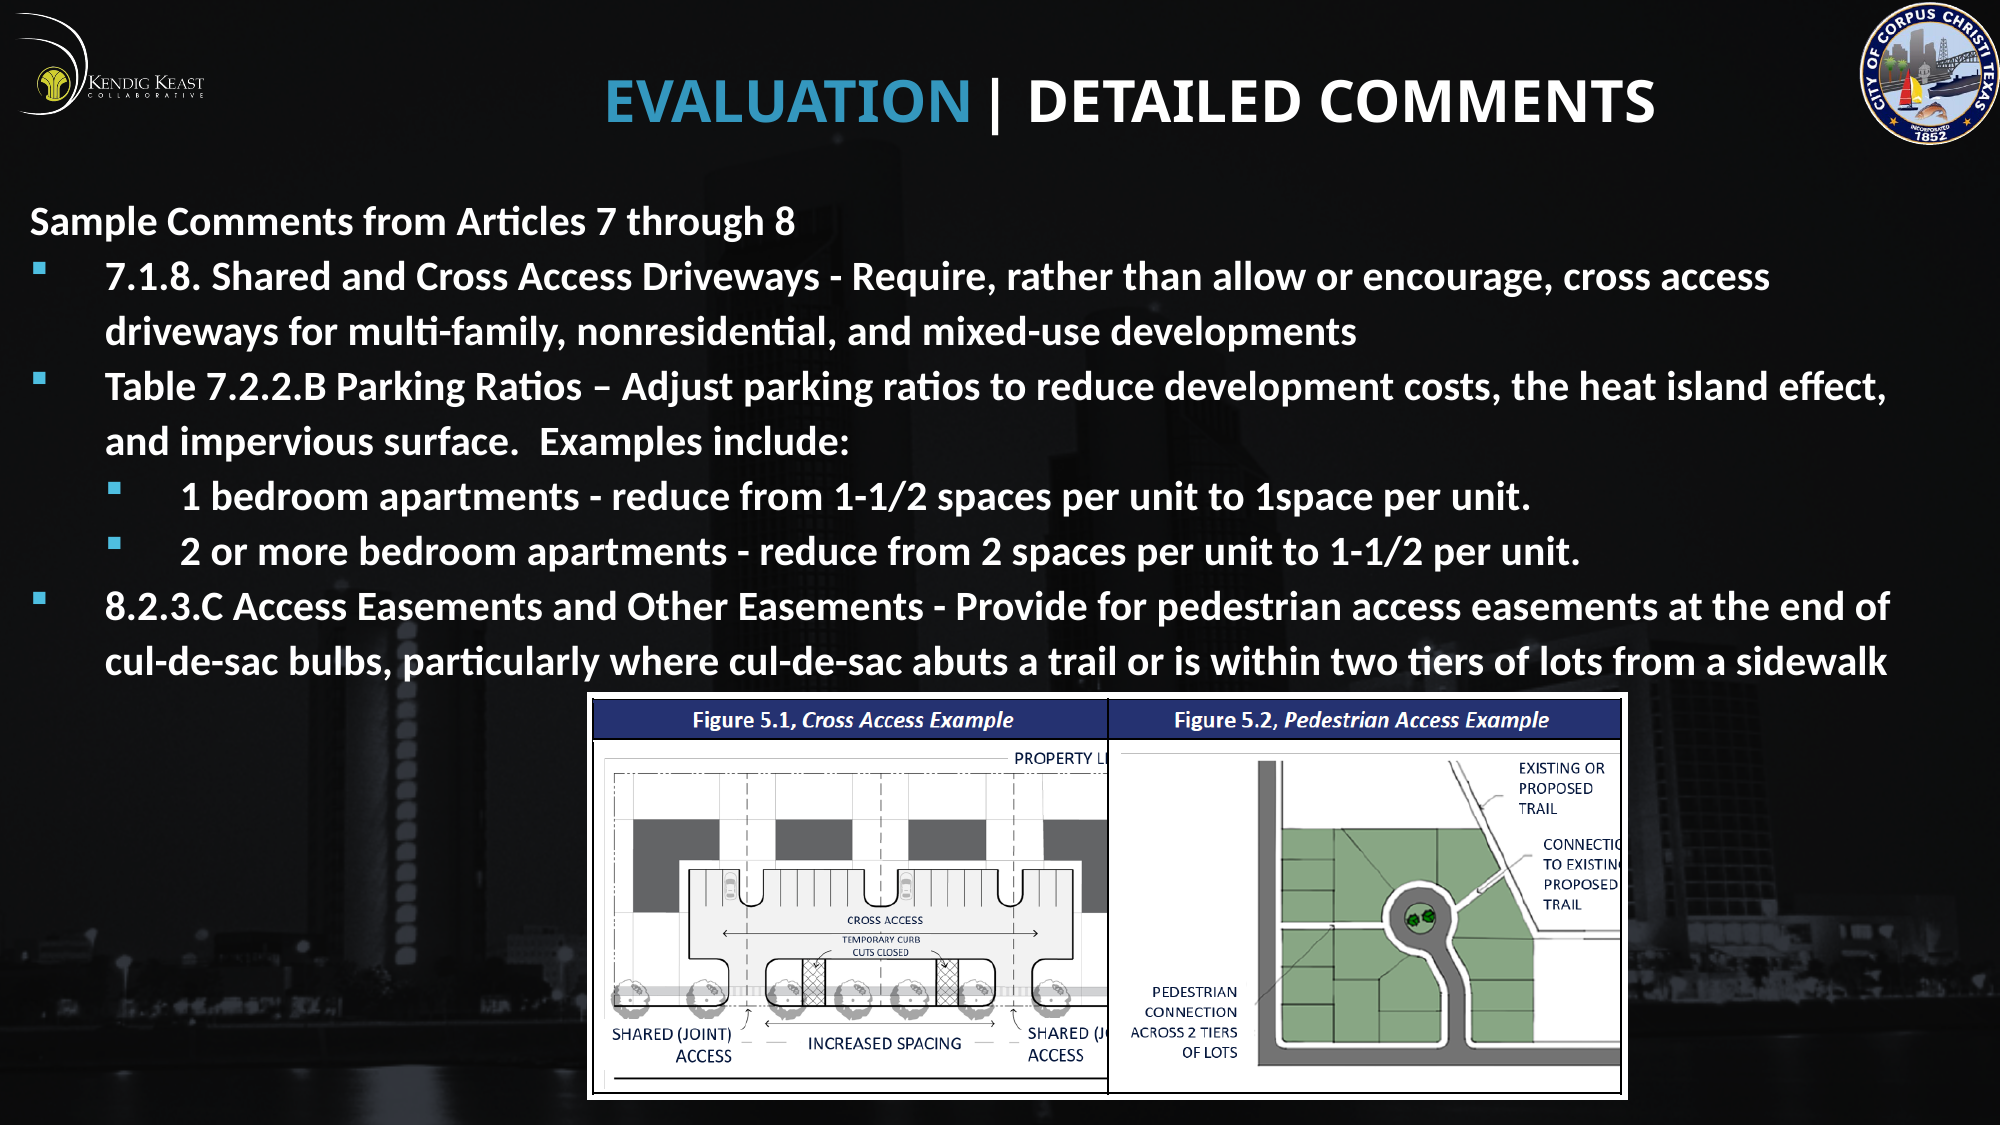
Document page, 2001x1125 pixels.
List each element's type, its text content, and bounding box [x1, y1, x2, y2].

list Evaluation [210, 56, 964, 174]
list | Detailed Comments [964, 56, 1885, 174]
text_box Sample Comments from Articles 7 through 8 7.1.8. Shared and Cross Access Driveways - Require, rather than allow or encourage, cross access driveways for multi-family, nonresidential, and mixed-use developments Table 7.2.2.B Parking Ratios – Adjust parking ratios to reduce development costs, the heat island effect, and impervious surface. Examples include: 1 bedroom apartments - reduce from 1-1/2 spaces per unit to 1space per unit. 2 or more bedroom apartments - reduce from 2 spaces per unit to 1-1/2 per unit. 8.2.3.C Access Easements and Other Easements - Provide for pedestrian access easements at the end of cul-de-sac bulbs, particularly where cul-de-sac abuts a trail or is within two tiers of lots from a sidewalk [15, 181, 1938, 691]
picture [587, 692, 1628, 1100]
picture [15, 13, 204, 115]
